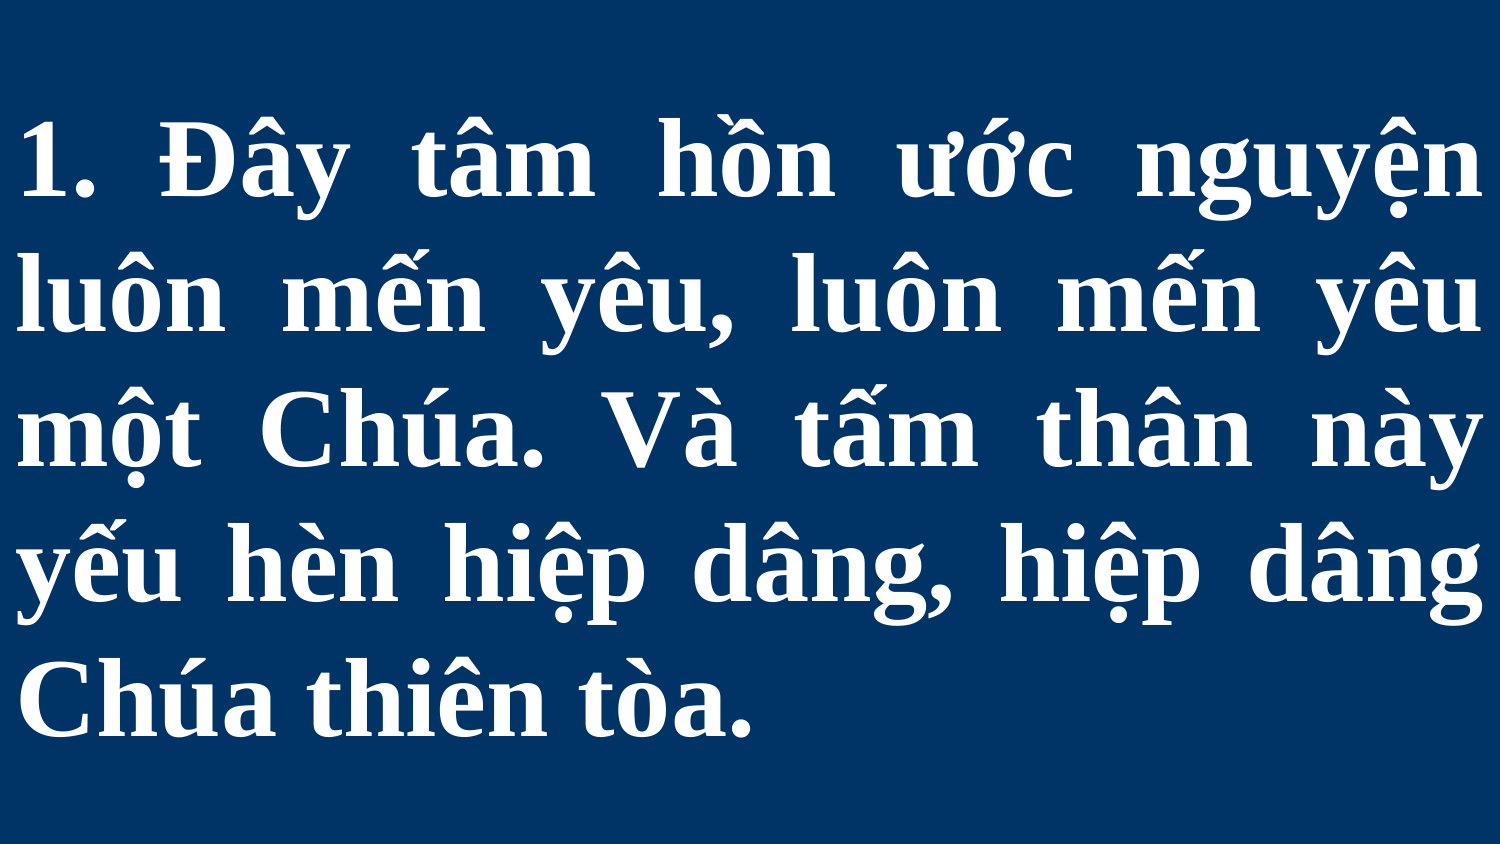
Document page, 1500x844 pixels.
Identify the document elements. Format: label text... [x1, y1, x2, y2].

title 1. Đây tâm hồn ước nguyện luôn mến yêu, luôn mến yêu một Chúa. Và tấm thân này yếu hèn hiệp dâng, hiệp dâng Chúa thiên tòa. [0, 0, 1500, 844]
